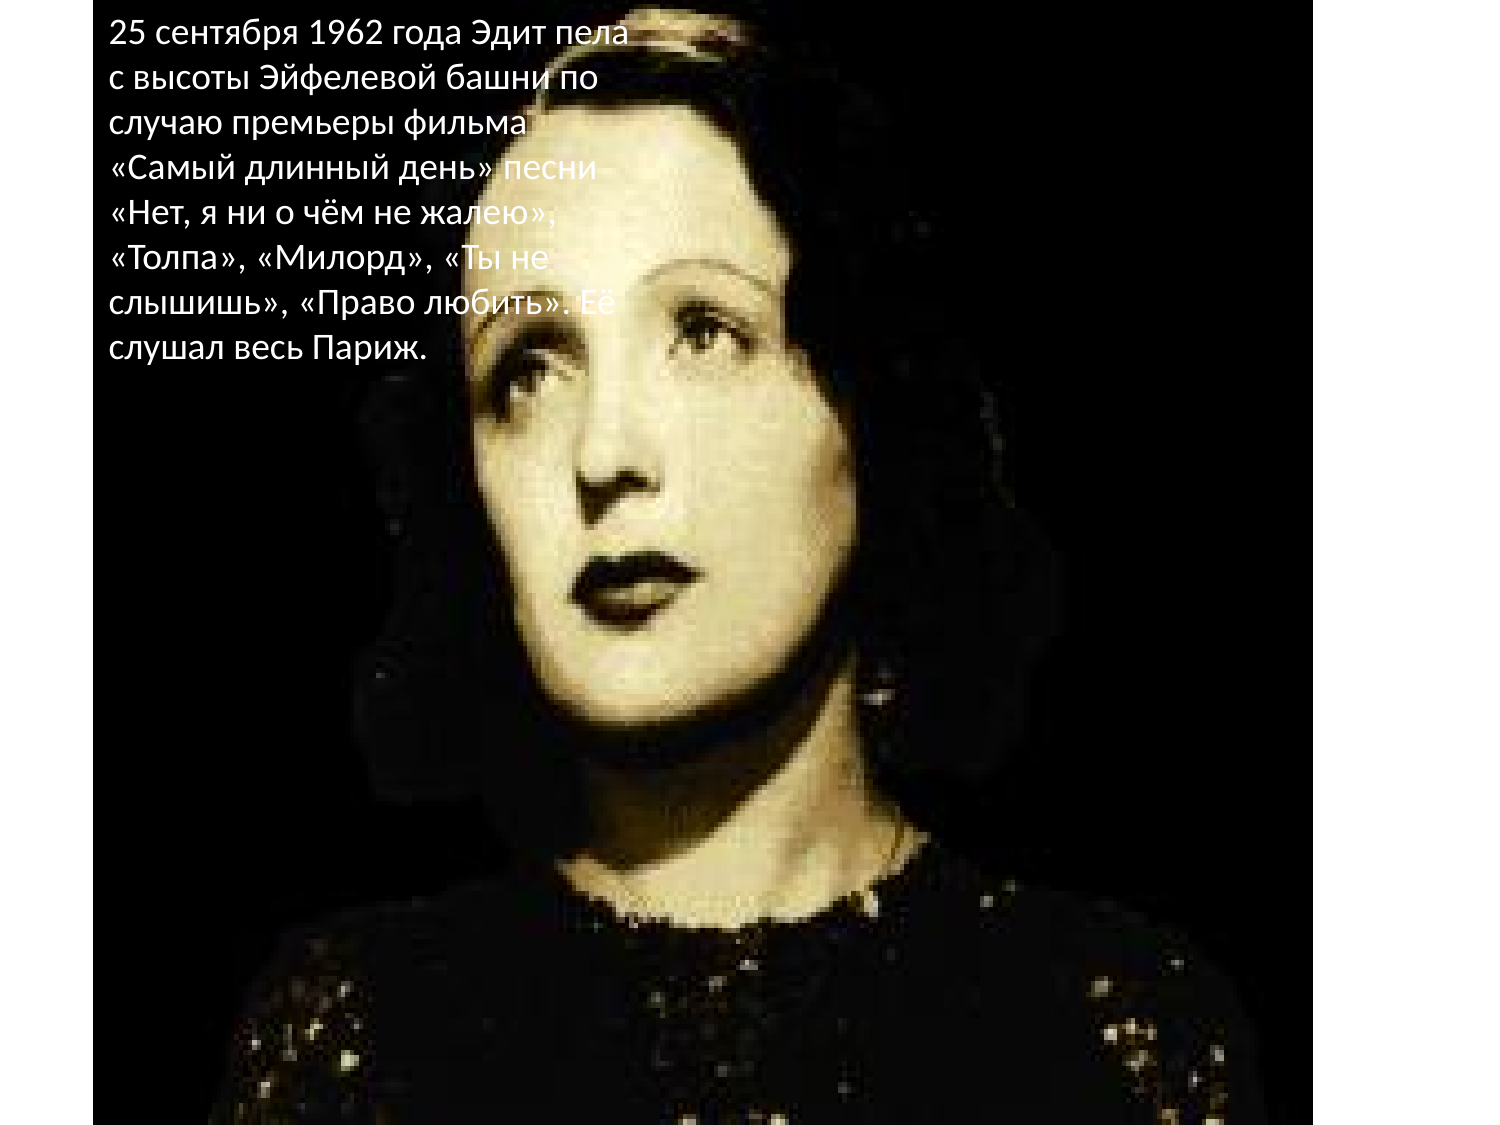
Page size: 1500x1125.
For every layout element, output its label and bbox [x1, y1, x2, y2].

picture [93, 0, 1313, 1125]
